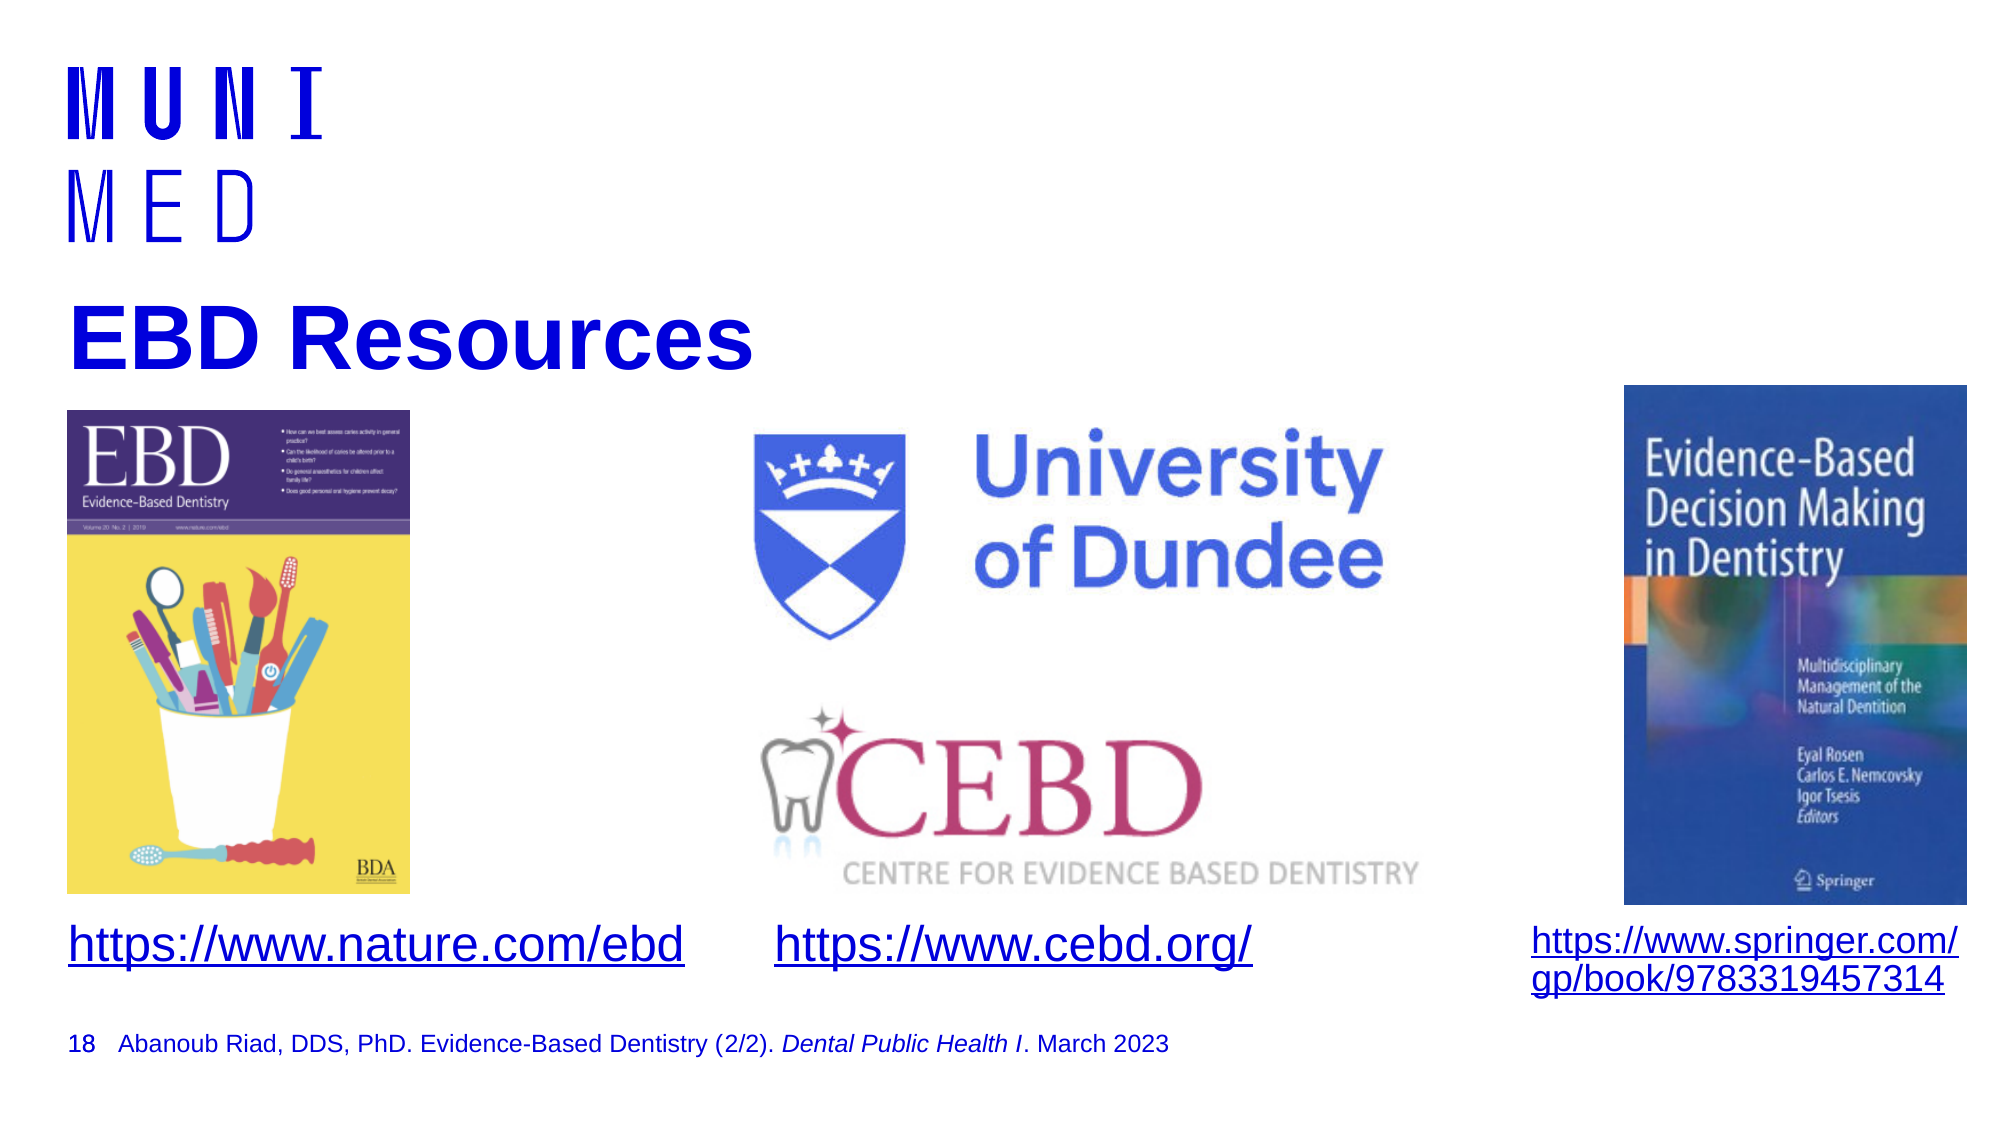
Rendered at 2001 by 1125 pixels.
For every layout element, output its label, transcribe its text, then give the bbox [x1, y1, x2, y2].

picture [67, 409, 410, 894]
text_box https://www.nature.com/ebd [53, 904, 759, 980]
text_box https://www.springer.com/gp/book/9783319457314 [1516, 908, 1980, 969]
title EBD Resources [68, 296, 1932, 390]
picture [720, 393, 1418, 675]
picture [1623, 385, 1967, 905]
text_box https://www.cebd.org/ [759, 904, 1760, 980]
footer Abanoub Riad, DDS, PhD. Evidence-Based Dentistry (2/2). Dental Public Health I. March 2023 [118, 1021, 1418, 1063]
picture [746, 700, 1427, 894]
text_box https://www.nature.com/ebd [1760, 969, 1831, 980]
text_box 18 [67, 1021, 110, 1063]
